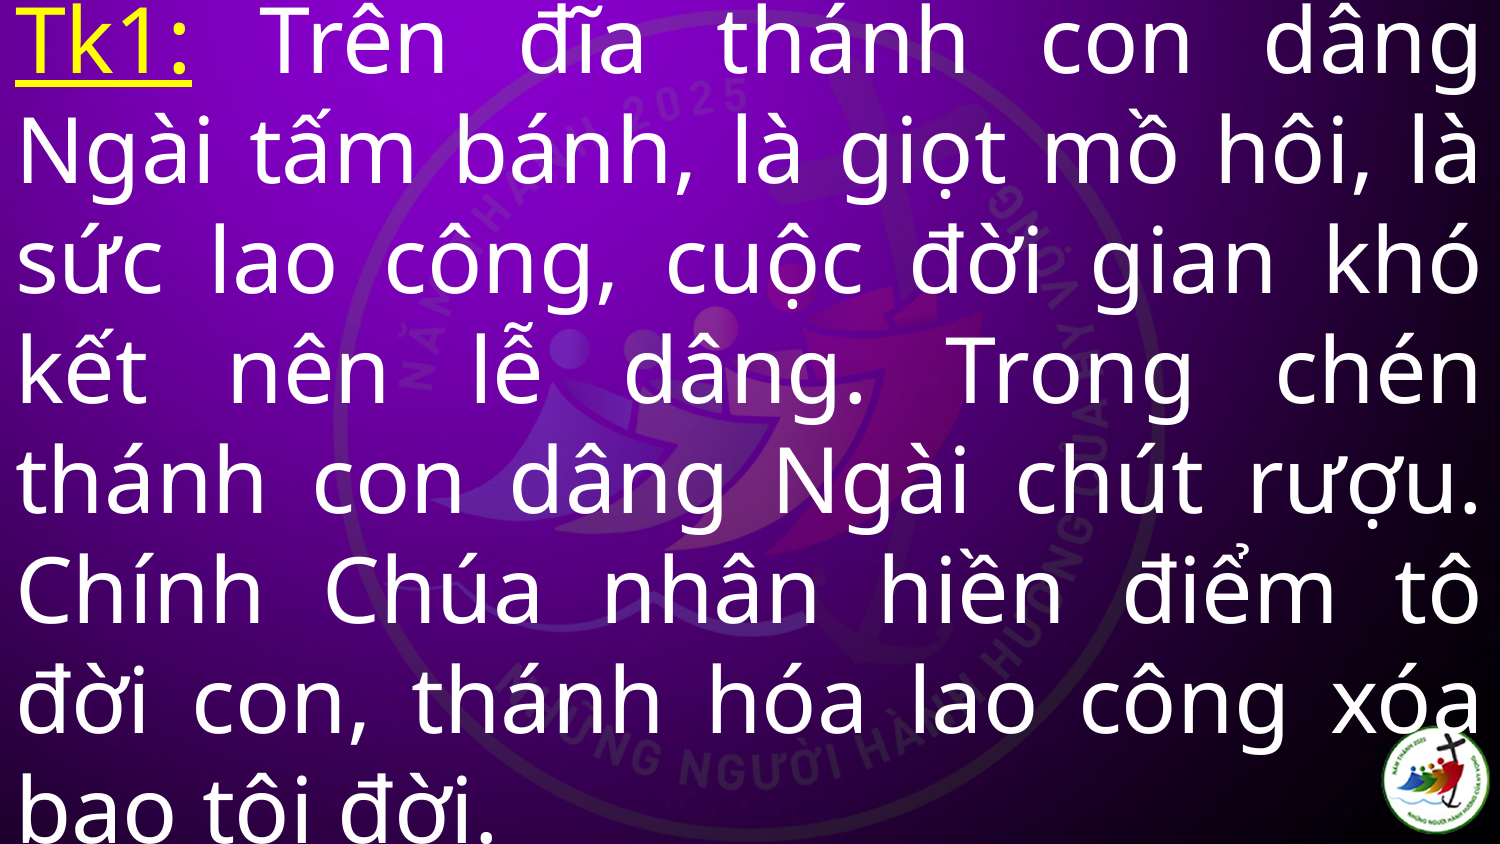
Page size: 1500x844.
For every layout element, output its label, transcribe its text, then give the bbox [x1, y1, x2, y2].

title Tk1: Trên đĩa thánh con dâng Ngài tấm bánh, là giọt mồ hôi, là sức lao công, cuộc đời gian khó kết nên lễ dâng. Trong chén thánh con dâng Ngài chút rượu. Chính Chúa nhân hiền điểm tô đời con, thánh hóa lao công xóa bao tội đời. [0, 0, 1500, 844]
